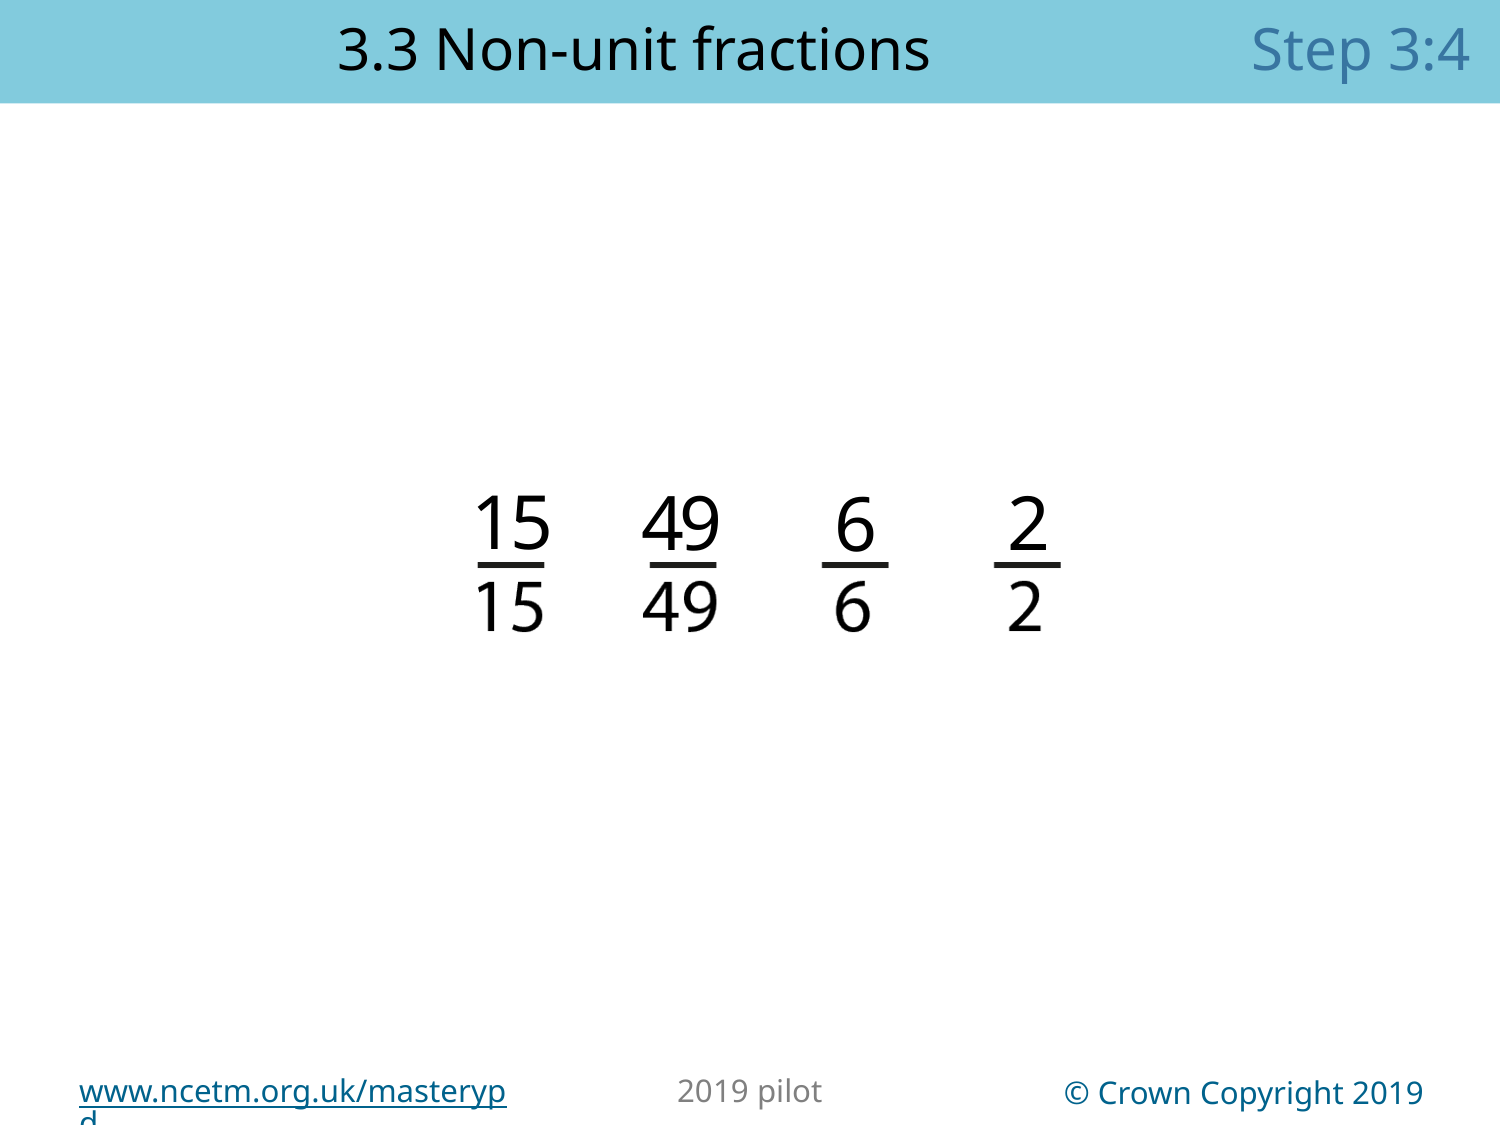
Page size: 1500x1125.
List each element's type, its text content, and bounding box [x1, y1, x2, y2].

list 3.3 Non-unit fractions Step 3:4 [0, 0, 1500, 104]
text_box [635, 490, 724, 560]
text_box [830, 491, 878, 561]
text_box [473, 493, 574, 560]
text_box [1004, 490, 1052, 557]
picture [353, 562, 1193, 654]
